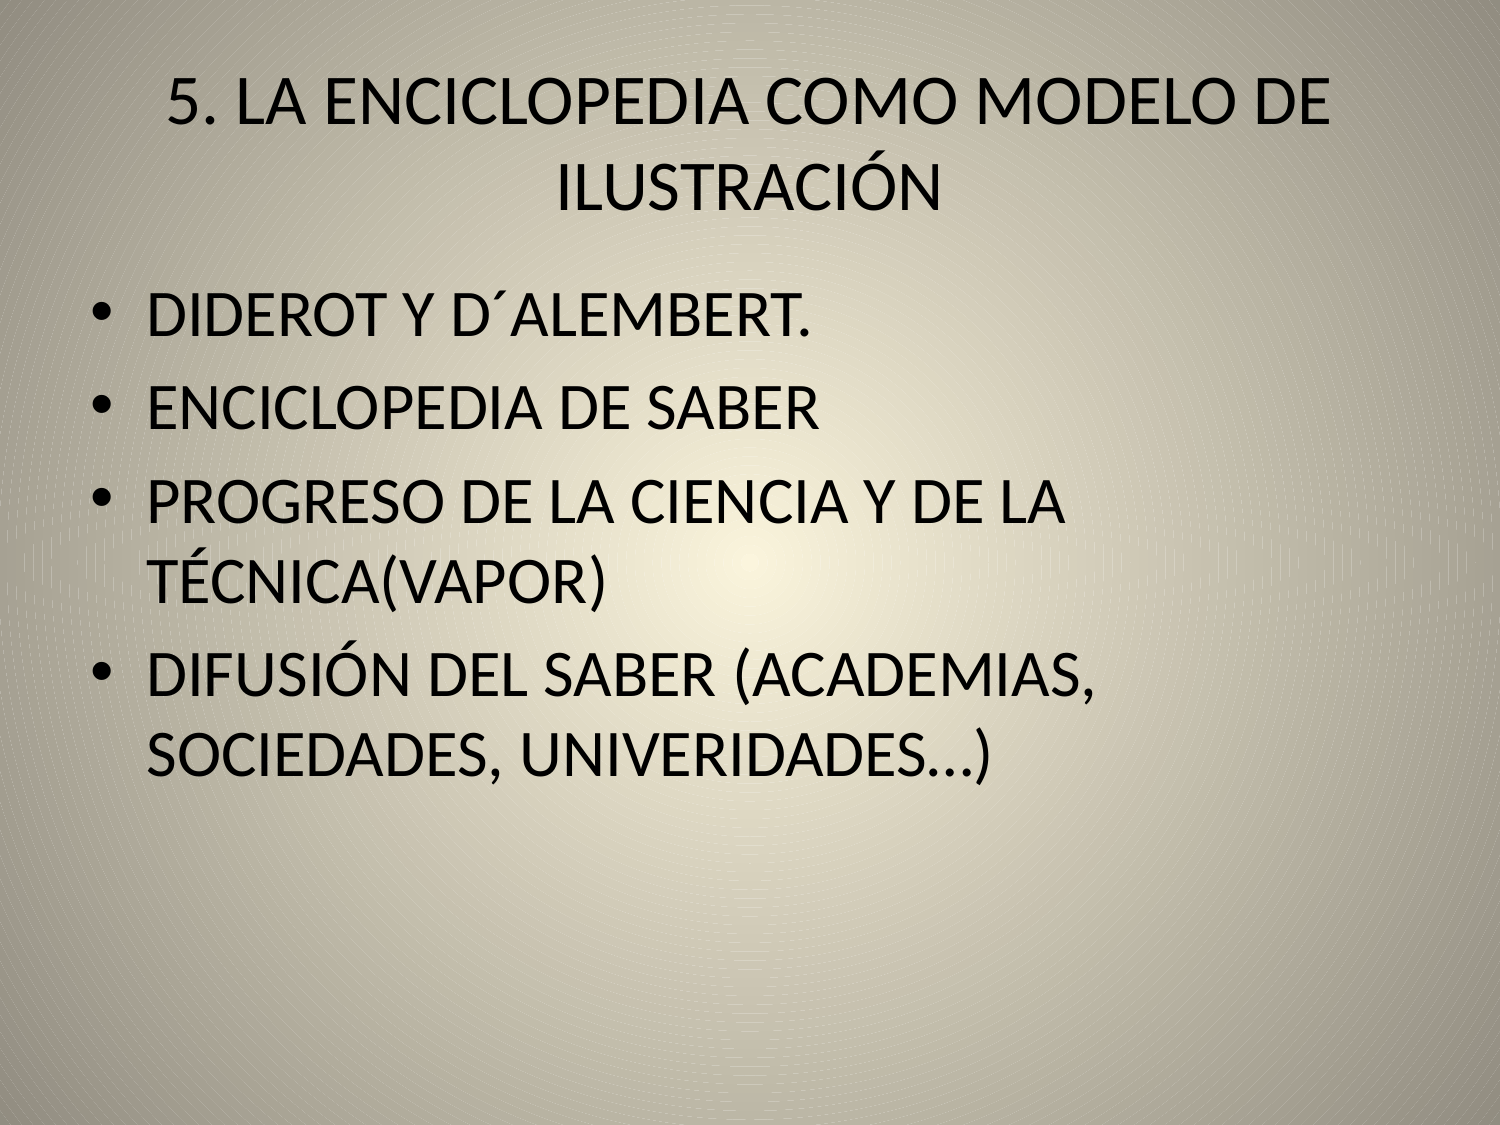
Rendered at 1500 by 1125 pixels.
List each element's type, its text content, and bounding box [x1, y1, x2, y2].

title 5. LA ENCICLOPEDIA COMO MODELO DE ILUSTRACIÓN [75, 45, 1425, 233]
list DIDEROT Y D´ALEMBERT. ENCICLOPEDIA DE SABER PROGRESO DE LA CIENCIA Y DE LA TÉCNICA(VAPOR) DIFUSIÓN DEL SABER (ACADEMIAS, SOCIEDADES, UNIVERIDADES…) [75, 262, 1425, 1005]
